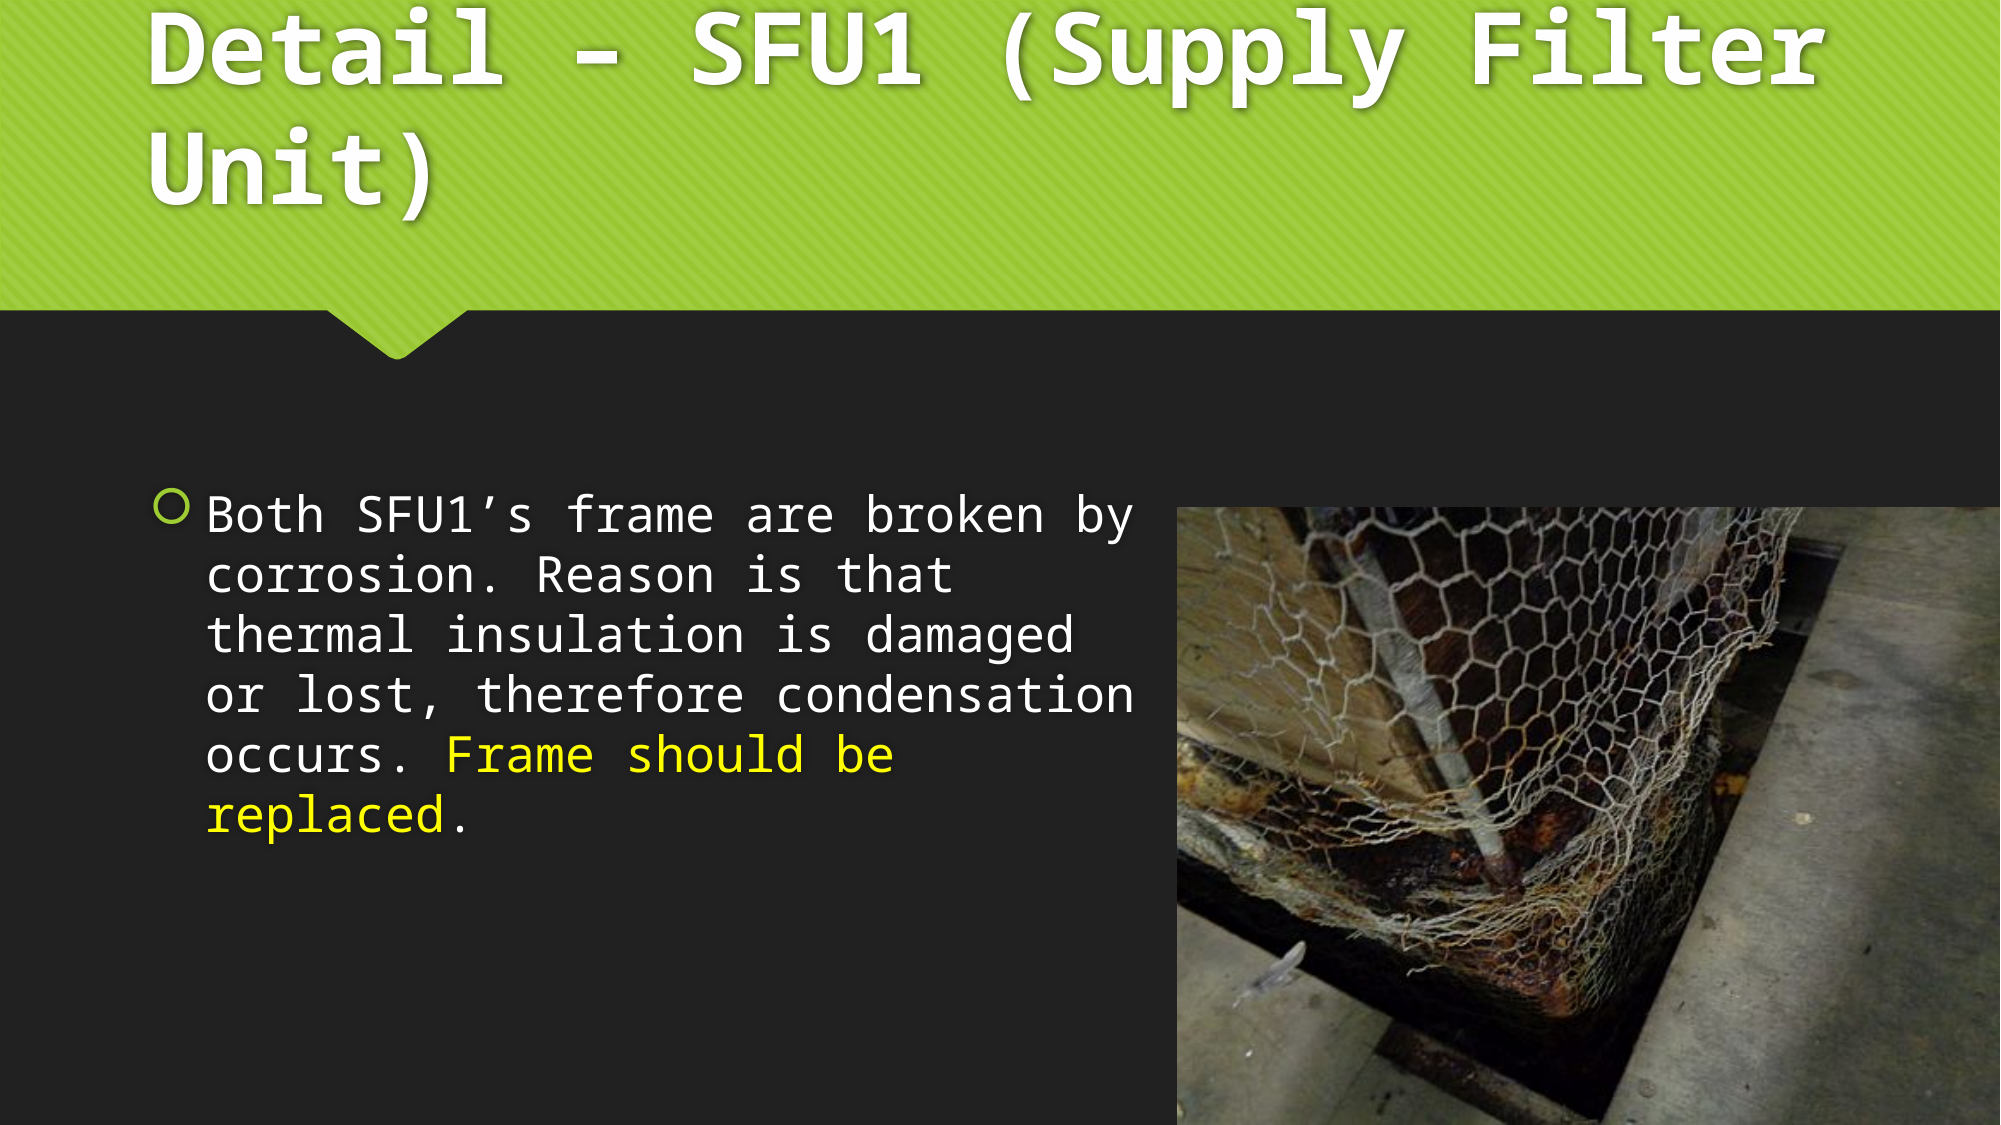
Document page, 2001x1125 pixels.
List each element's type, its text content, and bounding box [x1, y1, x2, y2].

title Detail – SFU1 (Supply Filter Unit) [132, 73, 2000, 233]
picture [1176, 507, 2000, 1125]
list Both SFU1’s frame are broken by corrosion. Reason is that thermal insulation is damaged or lost, therefore condensation occurs. Frame should be replaced. [134, 364, 1161, 962]
